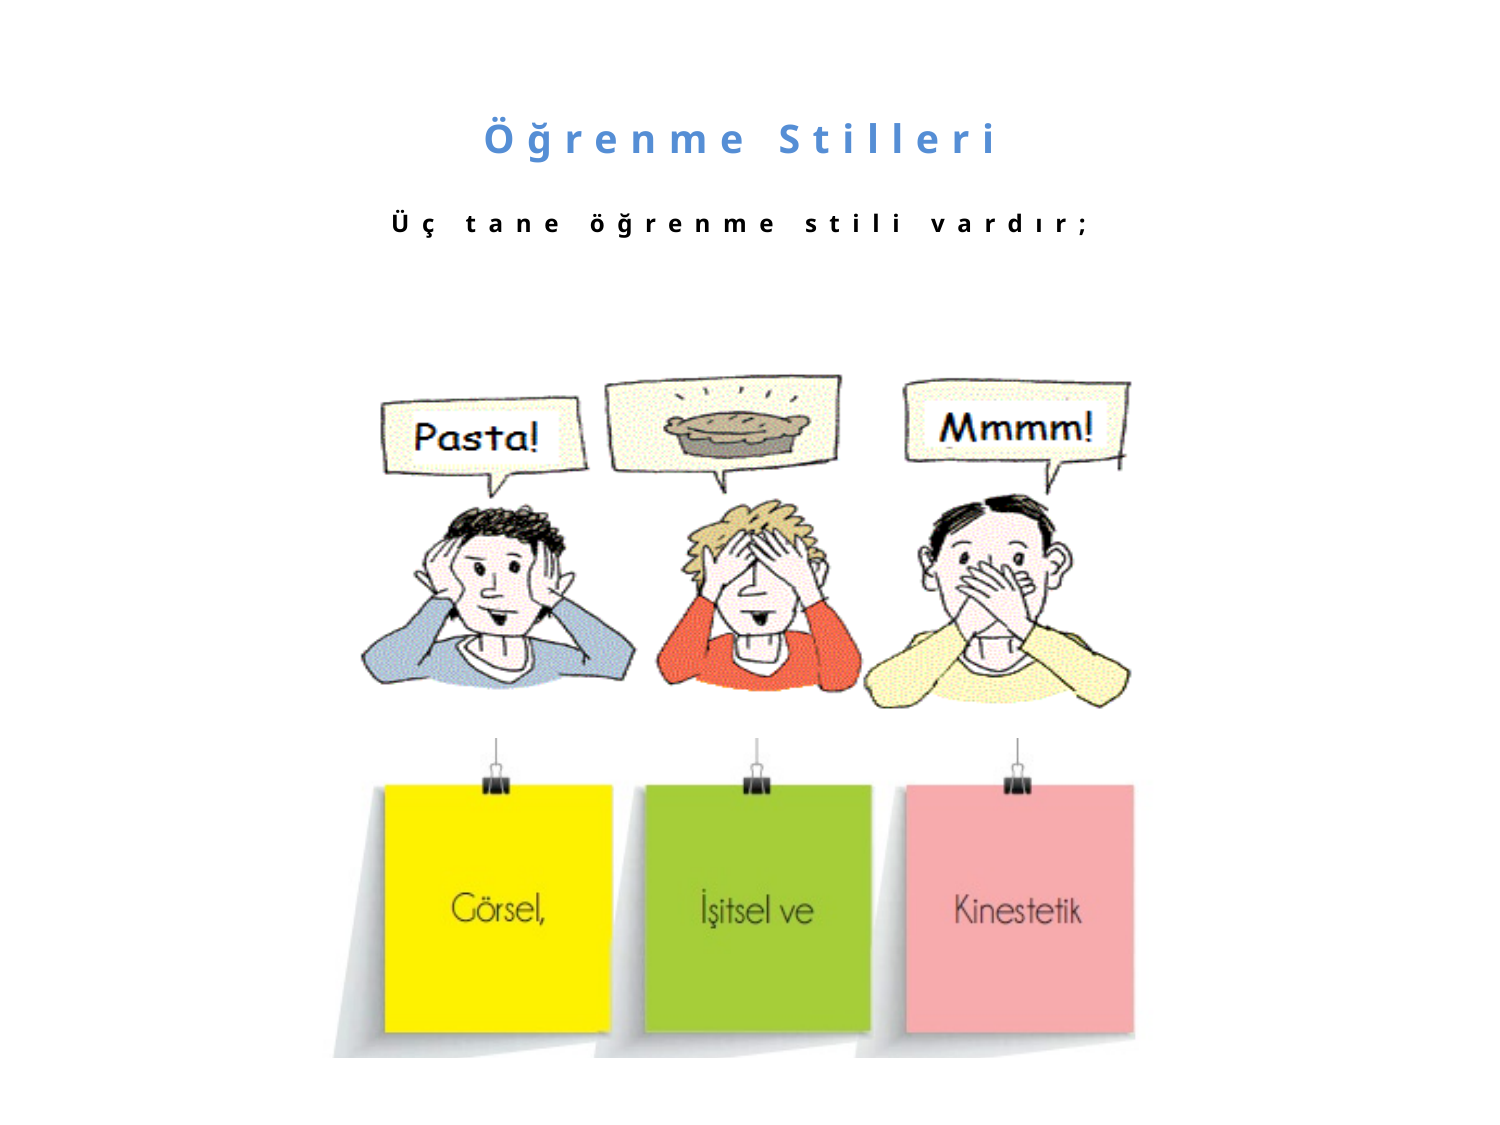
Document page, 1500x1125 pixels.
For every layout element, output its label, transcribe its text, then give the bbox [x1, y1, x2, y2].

title Öğrenme Stilleri Üç tane öğrenme stili vardır; [70, 105, 1421, 293]
picture [257, 339, 1231, 1059]
